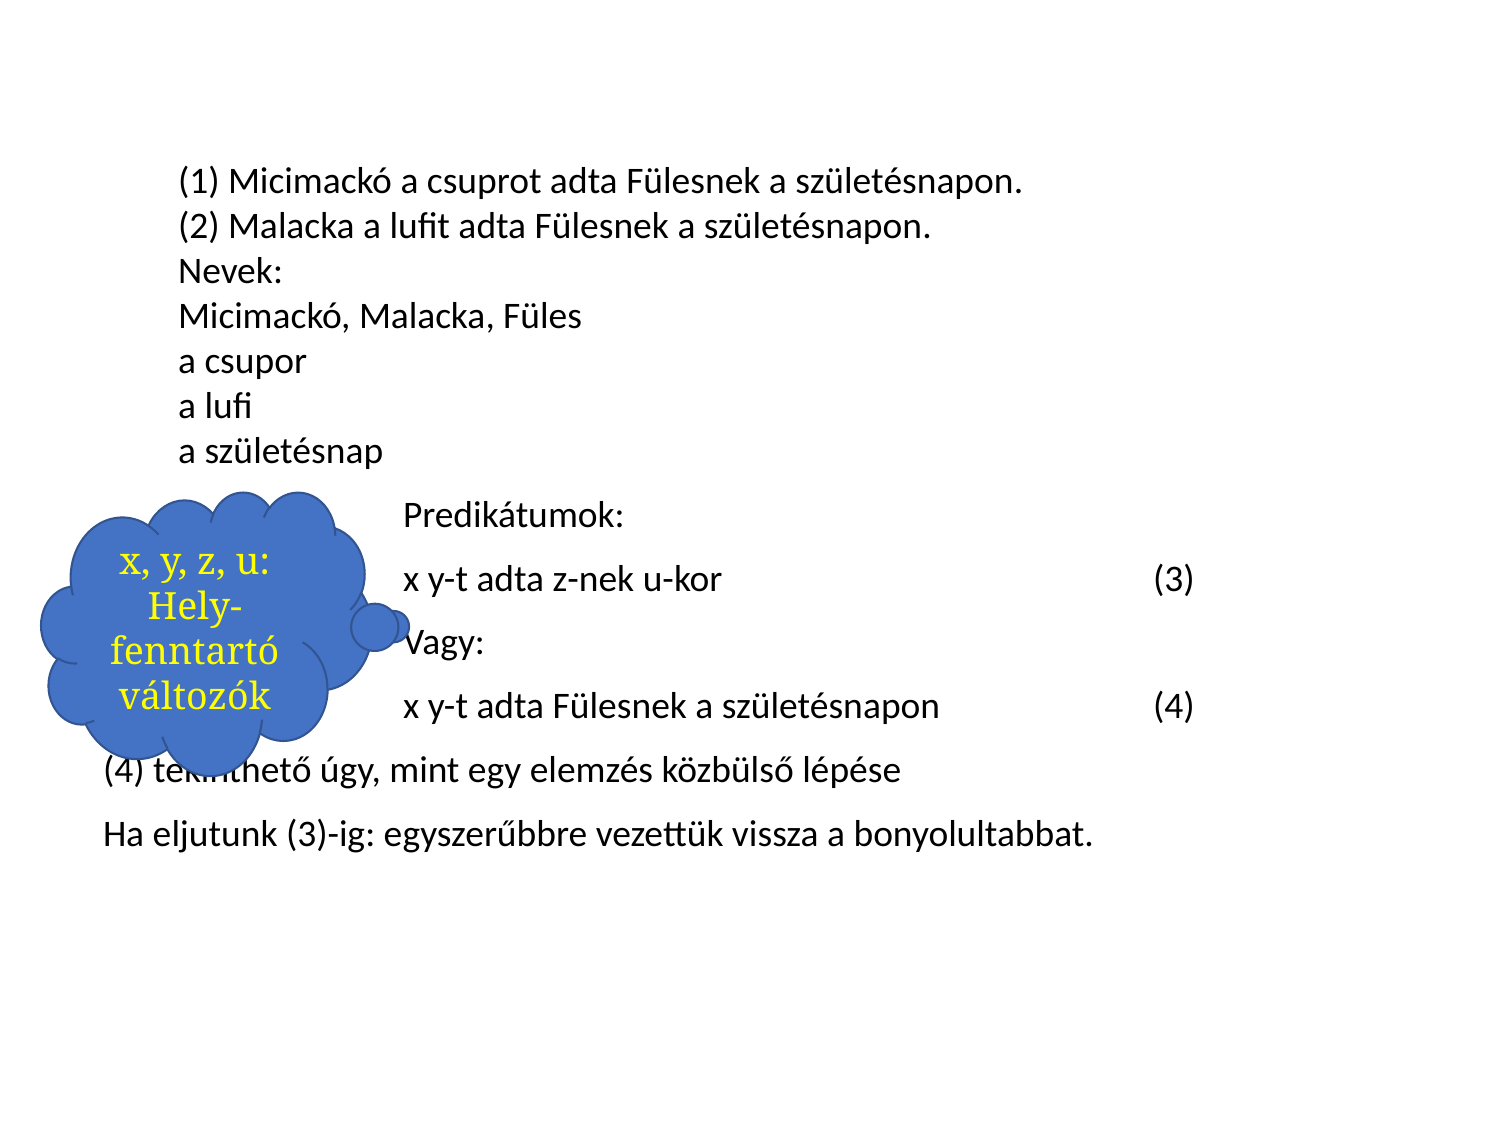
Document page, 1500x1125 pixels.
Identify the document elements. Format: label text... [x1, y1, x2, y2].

text_box (1) Micimackó a csuprot adta Fülesnek a születésnapon. (2) Malacka a lufit adta Fülesnek a születésnapon. Nevek: Micimackó, Malacka, Füles a csupor a lufi a születésnap Predikátumok: x y-t adta z-nek u-kor (3) Vagy: x y-t adta Fülesnek a születésnapon (4) (4) tekinthető úgy, mint egy elemzés közbülső lépése Ha eljutunk (3)-ig: egyszerűbbre vezettük vissza a bonyolultabbat. [88, 148, 1388, 862]
text_box x, y, z, u: Hely-fenntartó változók [39, 491, 411, 778]
